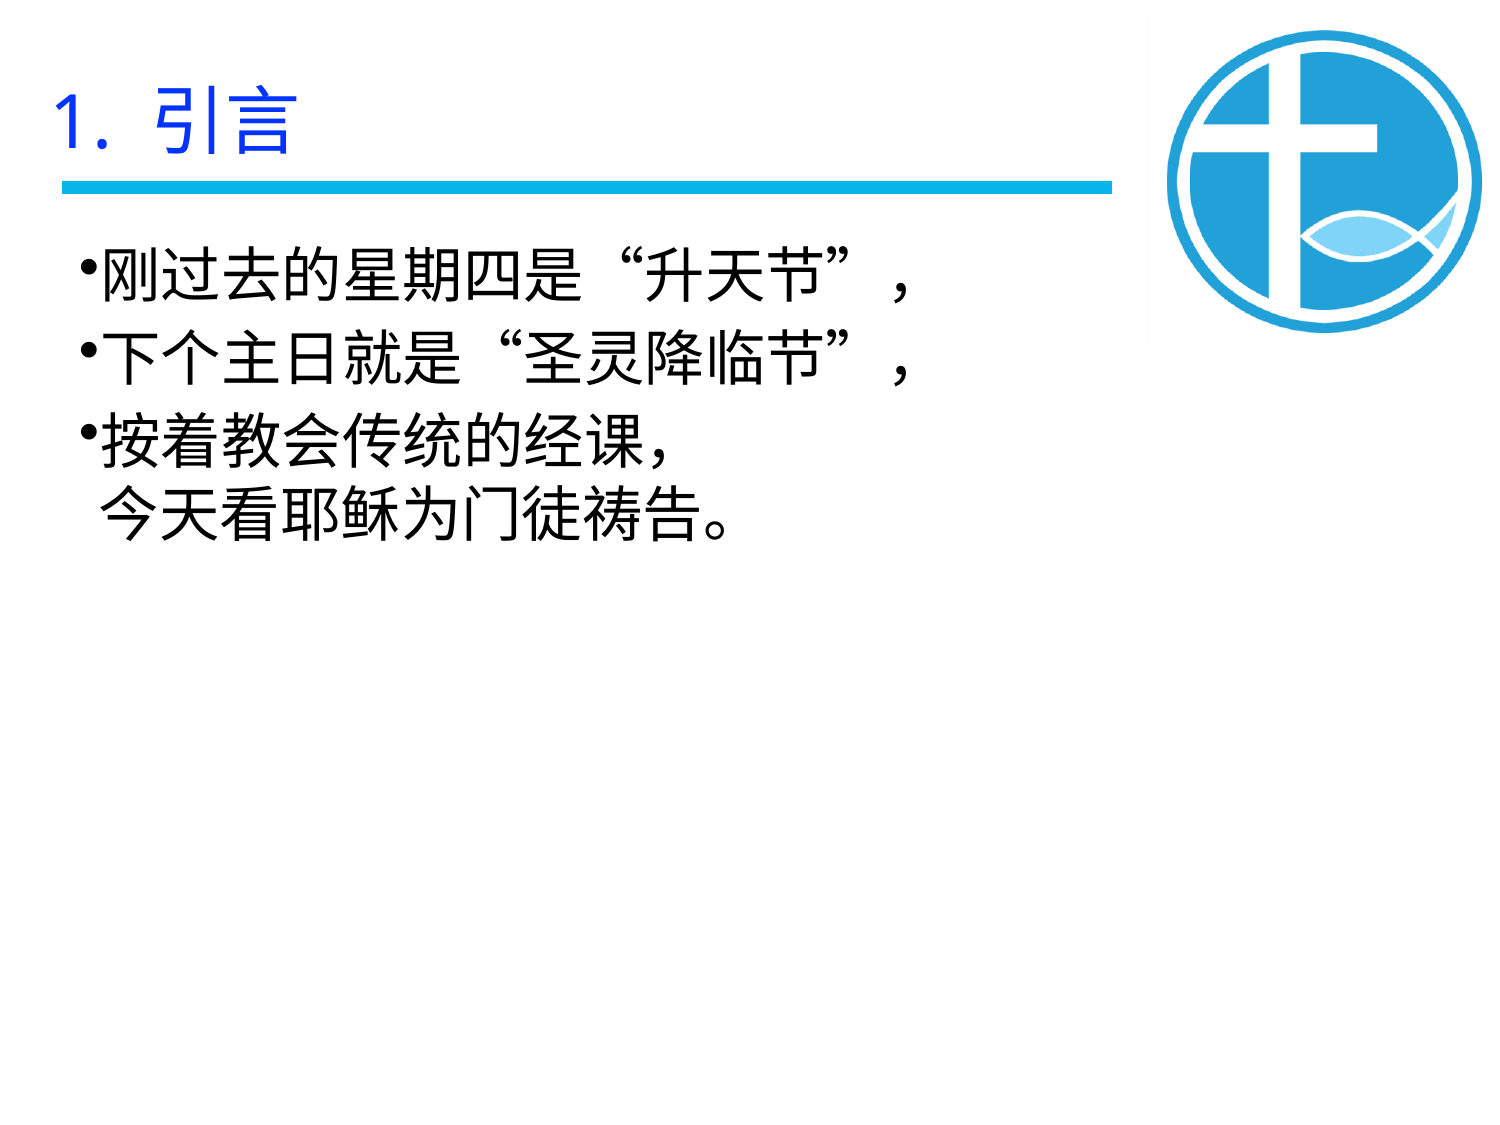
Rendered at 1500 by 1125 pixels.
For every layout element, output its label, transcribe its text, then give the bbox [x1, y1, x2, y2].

text_box 1. 引言 [42, 76, 1281, 173]
text_box 刚过去的星期四是“升天节”， 下个主日就是“圣灵降临节”， 按着教会传统的经课， 今天看耶稣为门徒祷告。 [71, 230, 1219, 639]
picture [1148, 12, 1500, 350]
